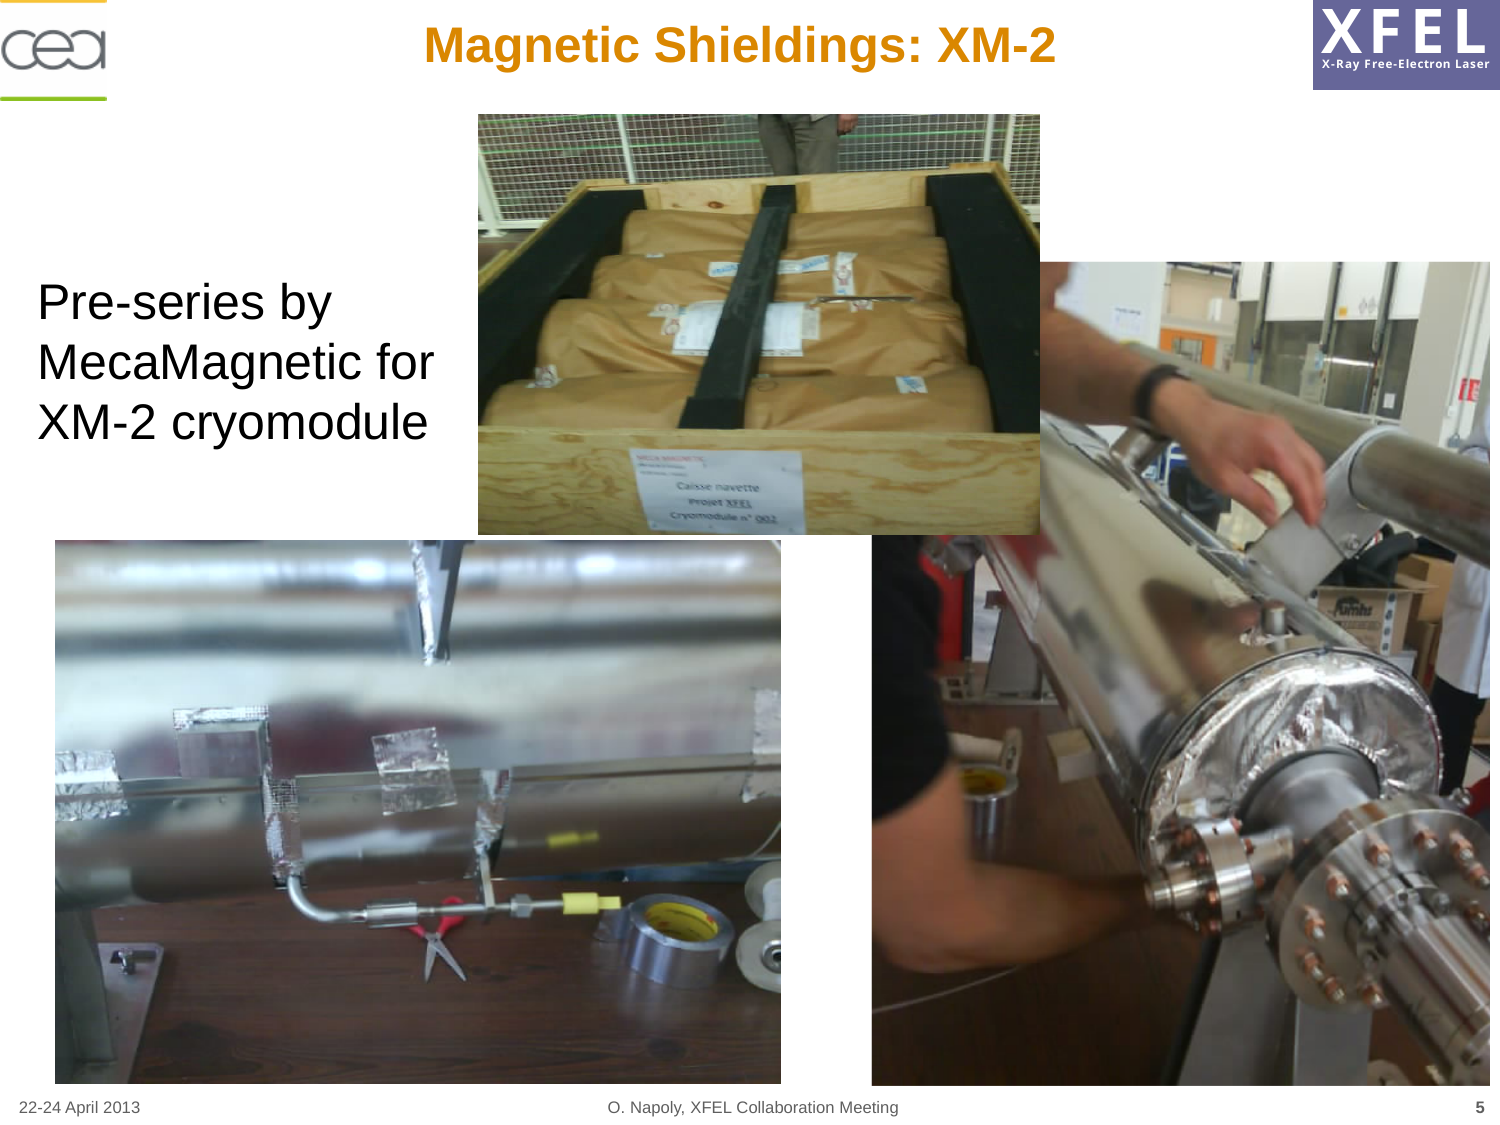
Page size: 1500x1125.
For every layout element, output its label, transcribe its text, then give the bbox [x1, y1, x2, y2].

footer O. Napoly, XFEL Collaboration Meeting [228, 1089, 1288, 1125]
picture [55, 114, 1500, 1085]
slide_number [0, 1089, 160, 1125]
text_box Magnetic Shieldings: XM-2 [126, 0, 1355, 86]
slide_number 5 [1436, 1089, 1500, 1125]
picture [0, 0, 107, 101]
text_box Pre-series by MecaMagnetic for XM-2 cryomodule [22, 261, 473, 457]
